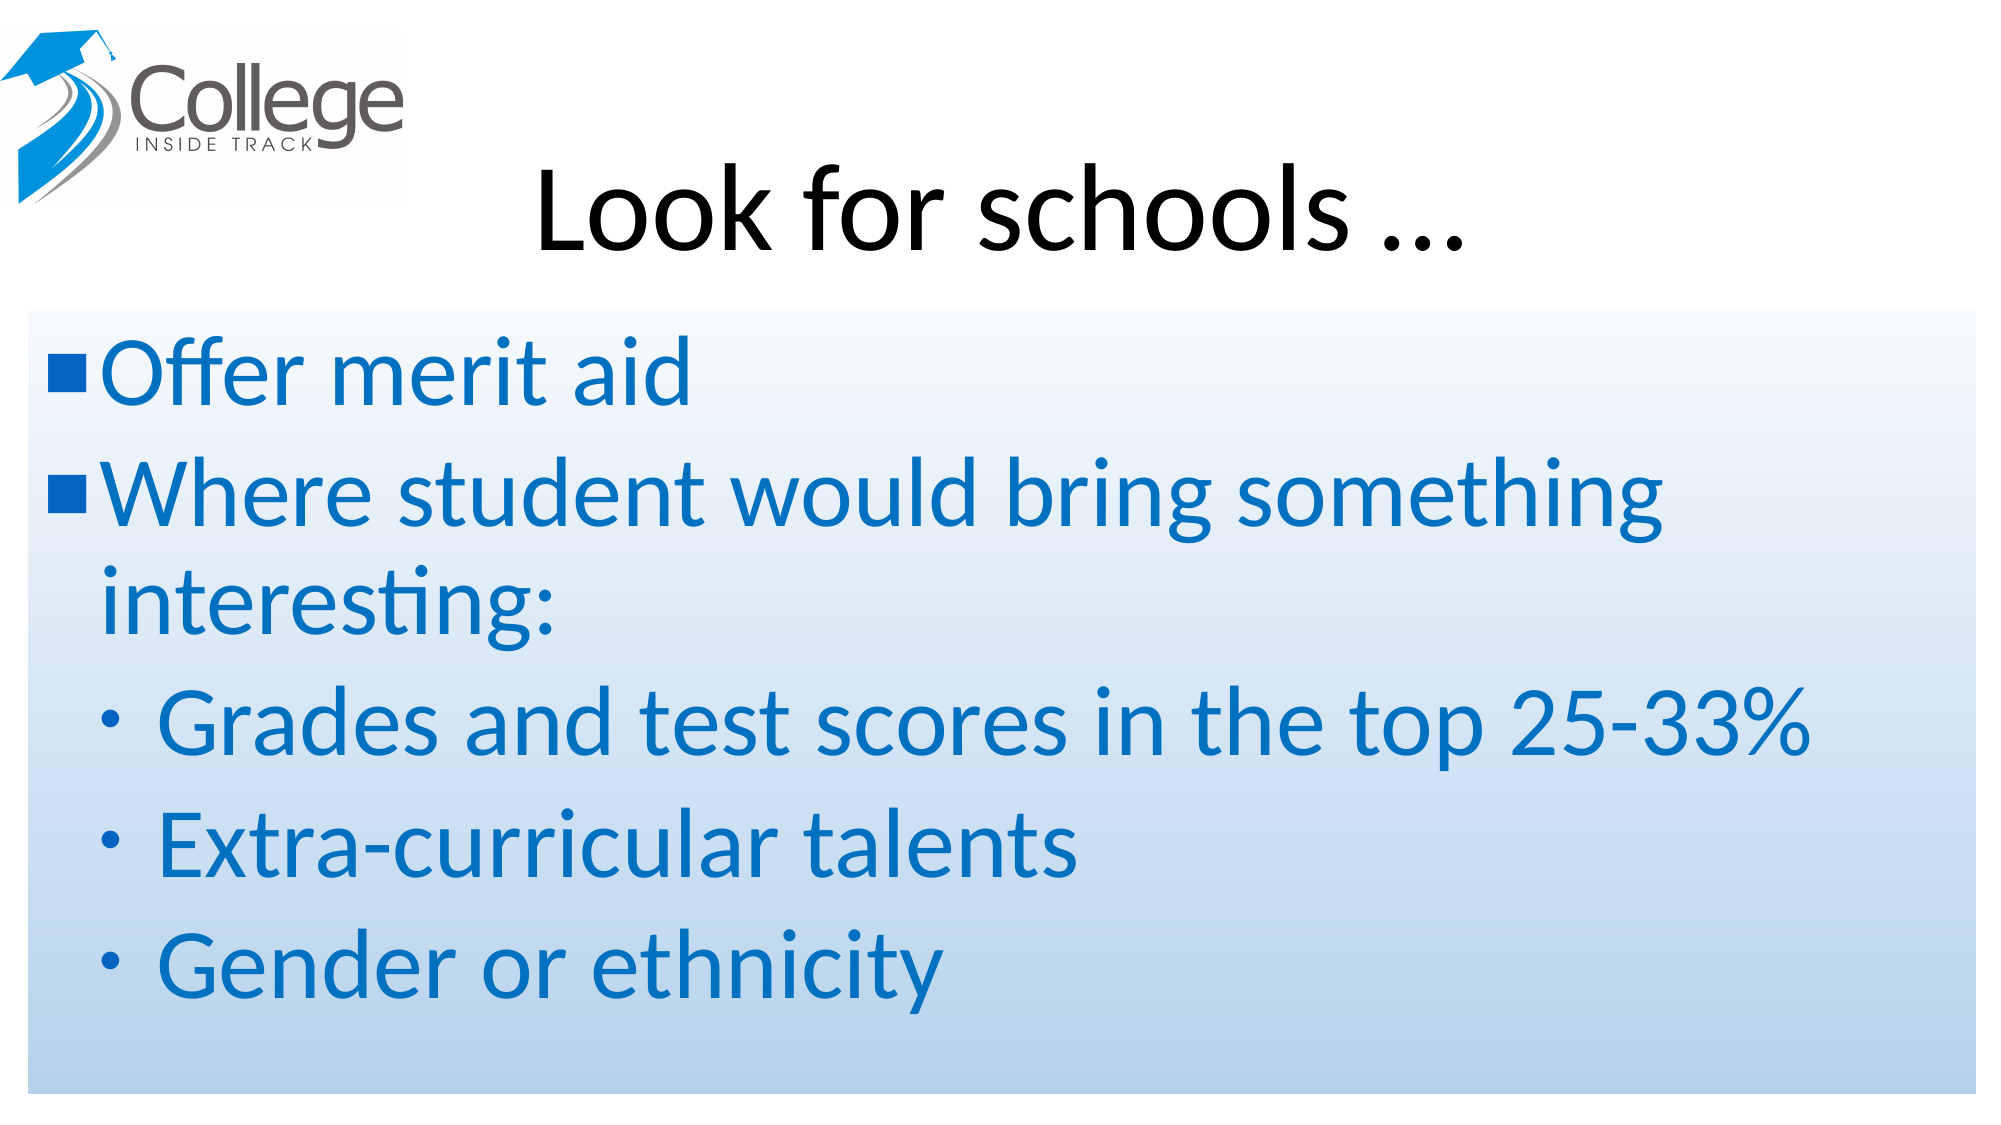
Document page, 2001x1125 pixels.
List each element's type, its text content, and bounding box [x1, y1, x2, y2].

list Offer merit aid Where student would bring something interesting: Grades and test scores in the top 25-33% Extra-curricular talents Gender or ethnicity [28, 311, 1976, 1094]
picture [66, 92, 97, 154]
title Look for schools … [95, 137, 1906, 283]
picture [0, 30, 404, 205]
